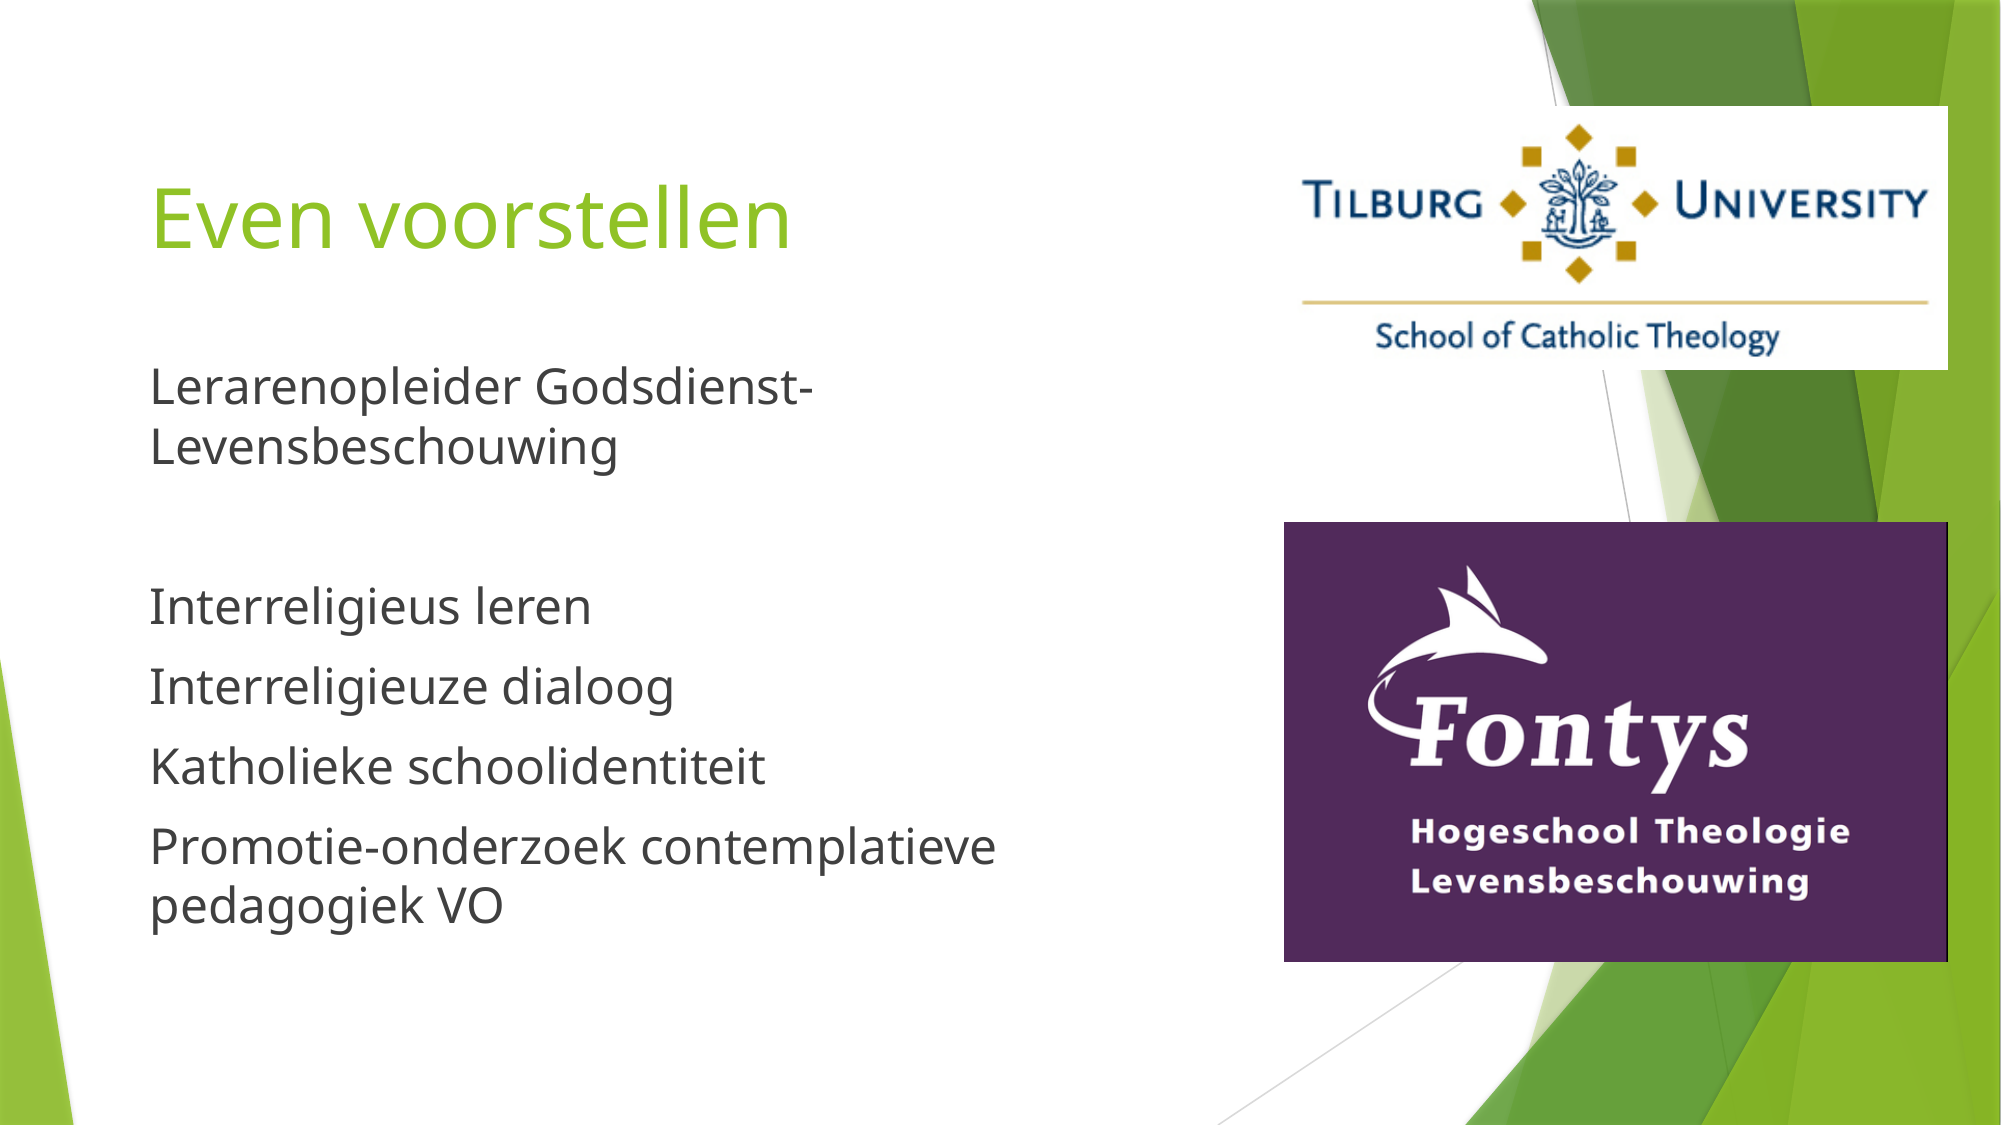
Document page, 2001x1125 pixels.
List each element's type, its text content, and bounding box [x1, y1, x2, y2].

picture [1283, 521, 1948, 963]
title Even voorstellen [134, 105, 1153, 326]
list Lerarenopleider Godsdienst-Levensbeschouwing Interreligieus leren Interreligieuze dialoog Katholieke schoolidentiteit Promotie-onderzoek contemplatieve pedagogiek VO [134, 348, 1153, 943]
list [1283, 105, 1948, 371]
